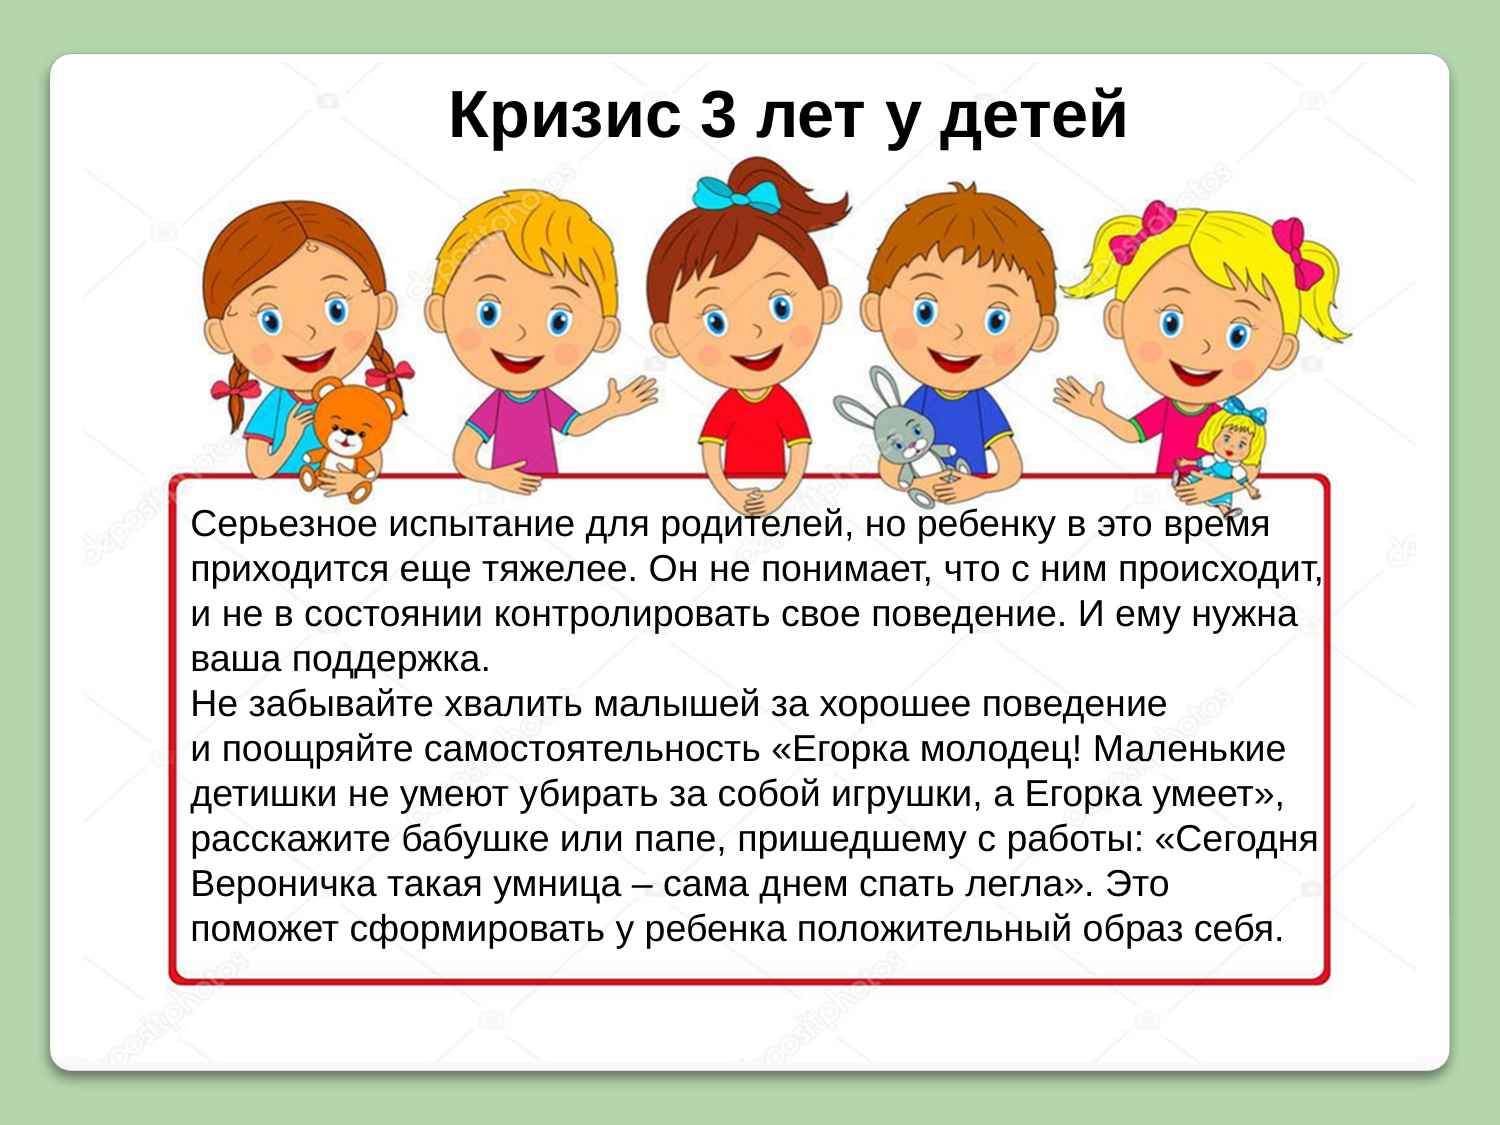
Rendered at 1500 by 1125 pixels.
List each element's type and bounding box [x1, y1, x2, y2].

picture [83, 62, 1417, 1063]
